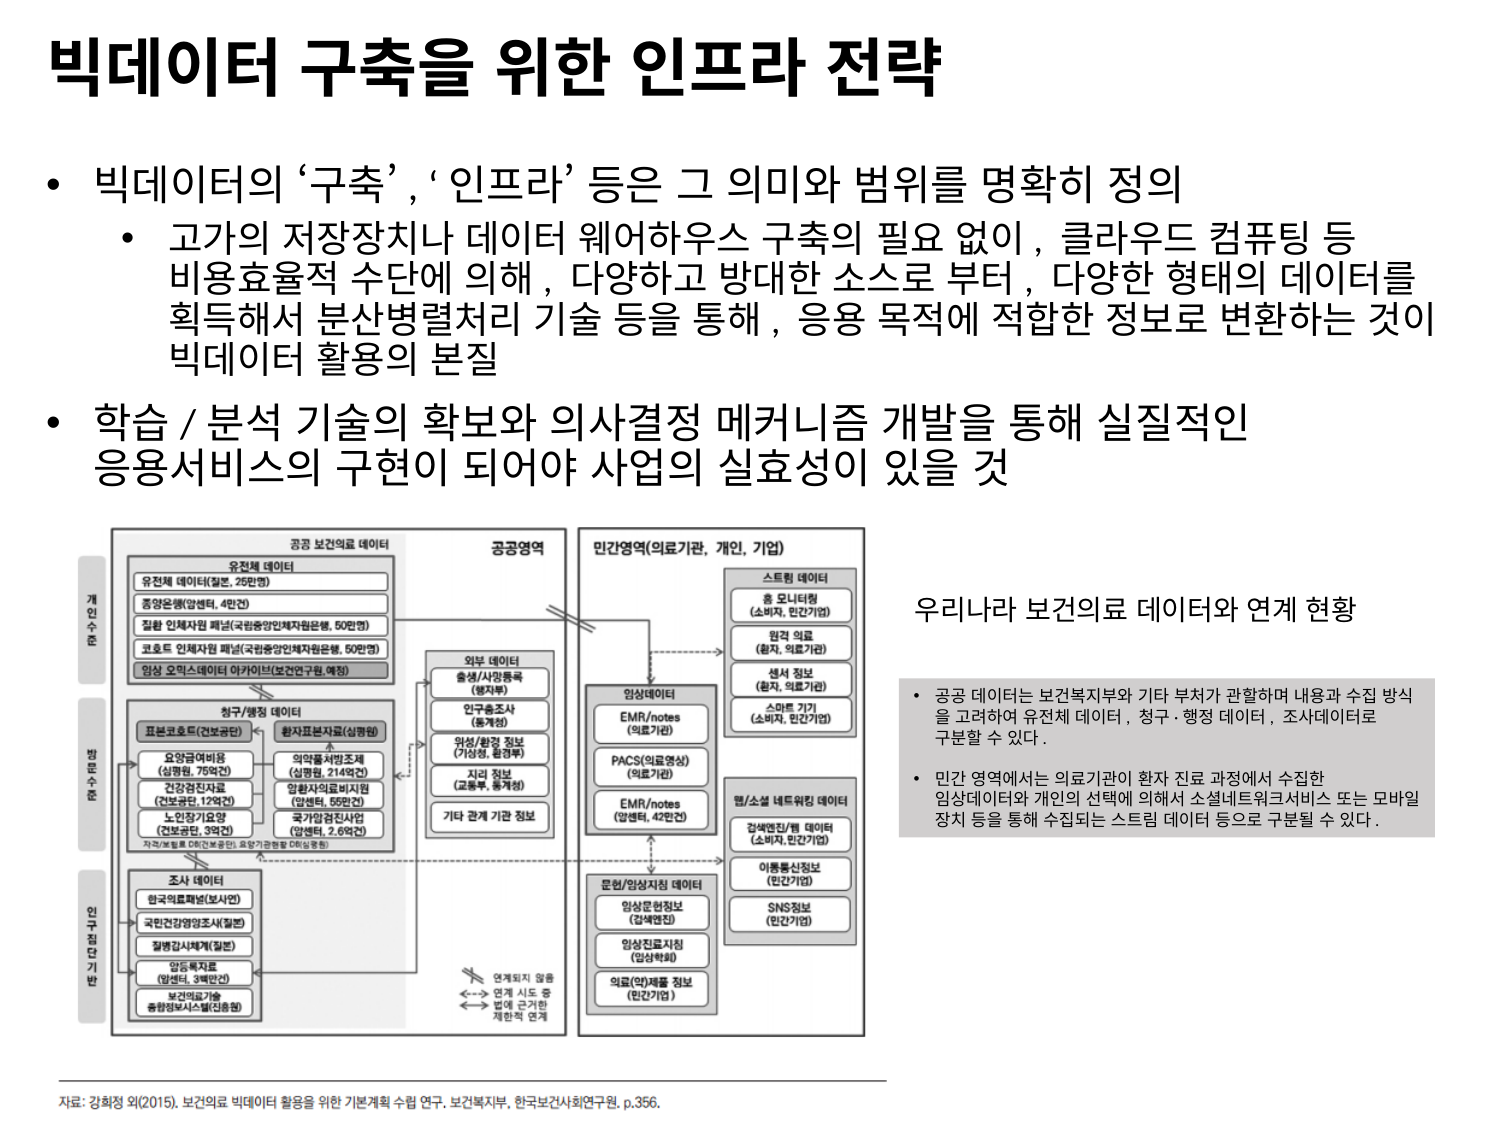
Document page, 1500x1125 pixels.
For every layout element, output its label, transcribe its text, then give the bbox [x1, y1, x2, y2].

list 빅데이터의 ‘구축’, ‘인프라’ 등은 그 의미와 범위를 명확히 정의 고가의 저장장치나 데이터 웨어하우스 구축의 필요 없이, 클라우드 컴퓨팅 등 비용효율적 수단에 의해, 다양하고 방대한 소스로 부터, 다양한 형태의 데이터를 획득해서 분산병렬처리 기술 등을 통해, 응용 목적에 적합한 정보로 변환하는 것이 빅데이터 활용의 본질 학습/분석 기술의 확보와 의사결정 메커니즘 개발을 통해 실질적인 응용서비스의 구현이 되어야 사업의 실효성이 있을 것 [31, 157, 1469, 1014]
text_box 공공 데이터는 보건복지부와 기타 부처가 관할하며 내용과 수집 방식 을 고려하여 유전체 데이터, 청구·행정 데이터, 조사데이터로 구분할 수 있다. 민간 영역에서는 의료기관이 환자 진료 과정에서 수집한 임상데이터와 개인의 선택에 의해서 소셜네트워크서비스 또는 모바일 장치 등을 통해 수집되는 스트림 데이터 등으로 구분될 수 있다. [899, 678, 1435, 838]
title 빅데이터 구축을 위한 인프라 전략 [31, 28, 1469, 114]
picture [54, 496, 899, 1125]
text_box 우리나라 보건의료 데이터와 연계 현황 [899, 585, 1373, 634]
